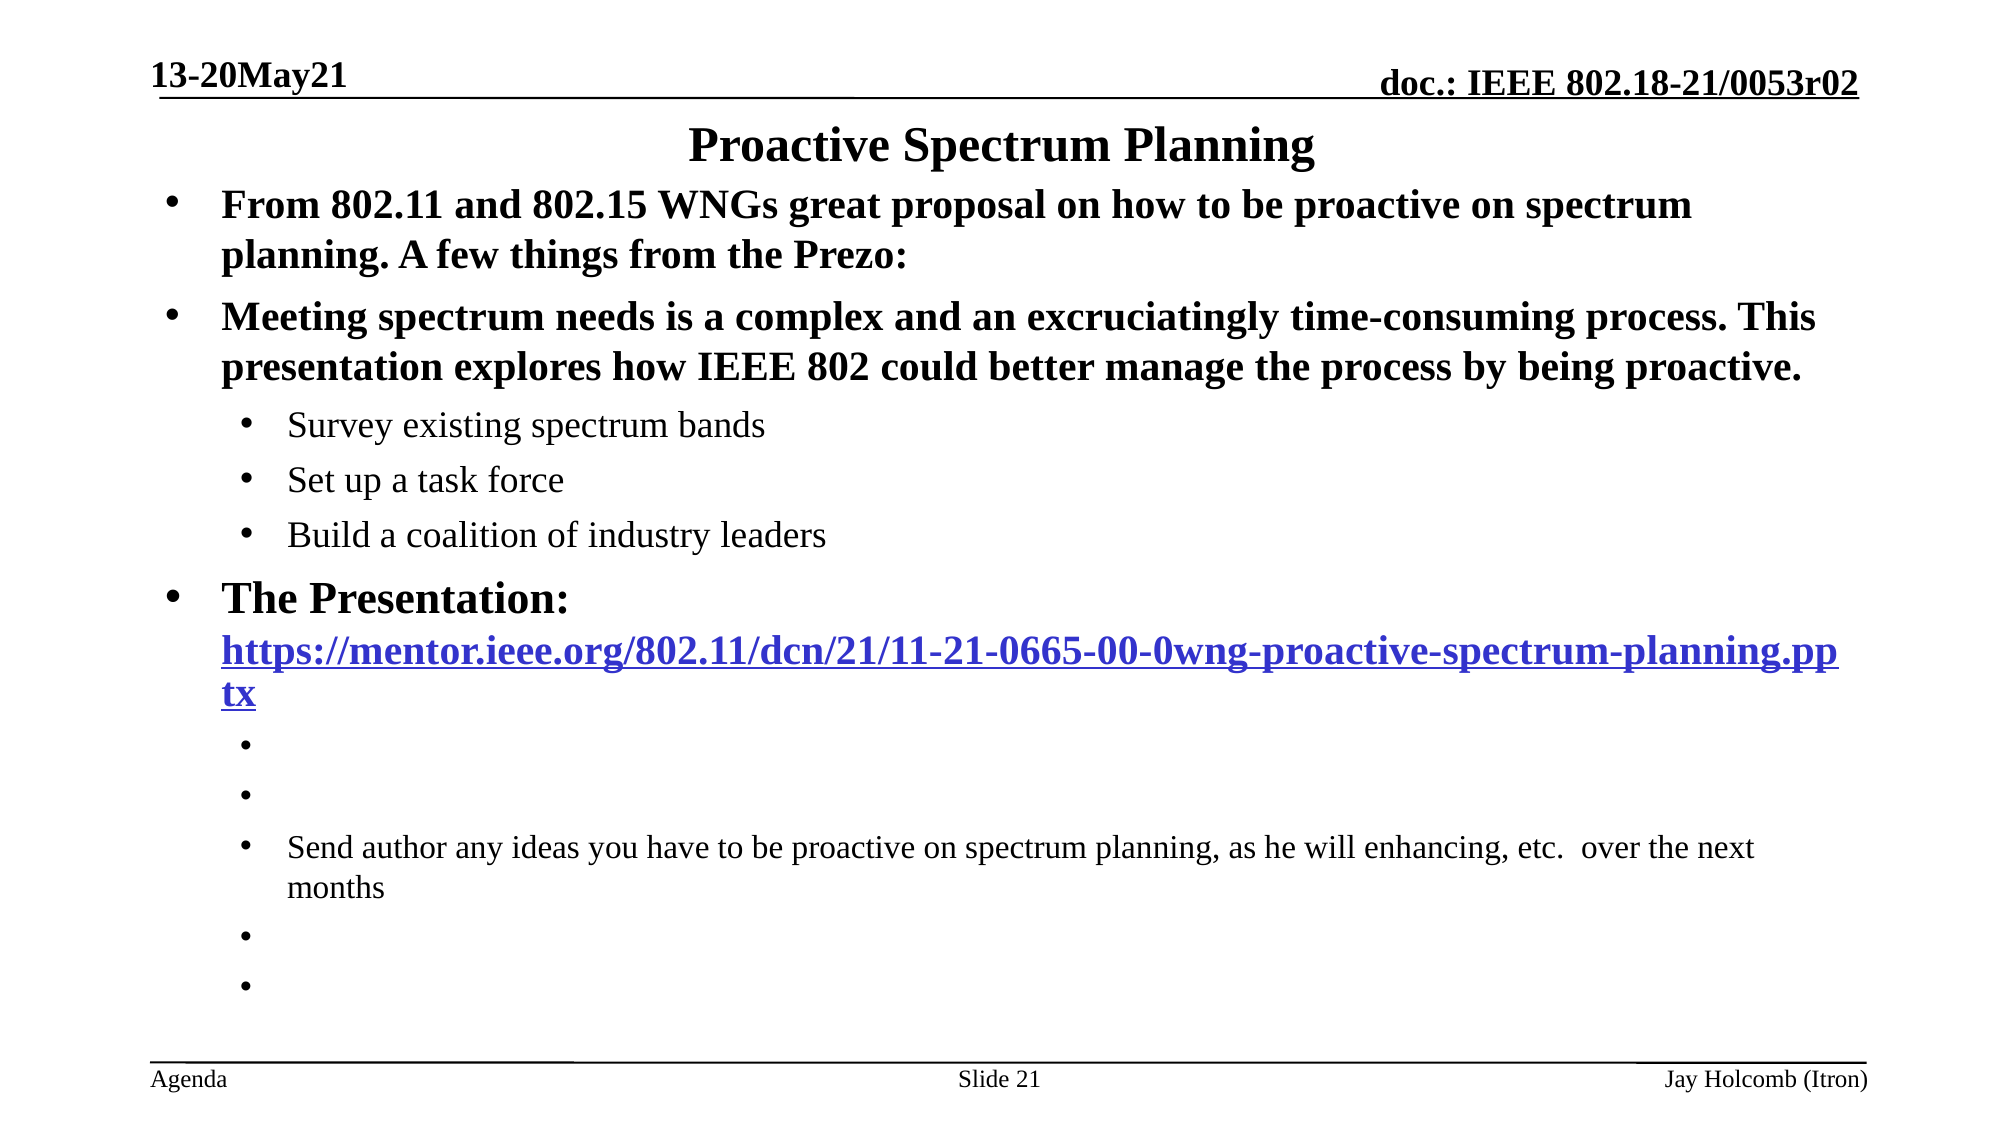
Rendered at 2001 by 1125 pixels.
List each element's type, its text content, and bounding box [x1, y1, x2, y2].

title Proactive Spectrum Planning [364, 103, 1640, 168]
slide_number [149, 49, 651, 95]
list From 802.11 and 802.15 WNGs great proposal on how to be proactive on spectrum planning. A few things from the Prezo: Meeting spectrum needs is a complex and an excruciatingly time-consuming process. This presentation explores how IEEE 802 could better manage the process by being proactive. Survey existing spectrum bands Set up a task force Build a coalition of industry leaders The Presentation: https://mentor.ieee.org/802.11/dcn/21/11-21-0665-00-0wng-proactive-spectrum-planning.pptx Send author any ideas you have to be proactive on spectrum planning, as he will enhancing, etc. over the next months [149, 168, 1869, 1068]
footer Jay Holcomb (Itron) [1171, 1061, 1869, 1093]
slide_number Slide 21 [933, 1061, 1067, 1123]
